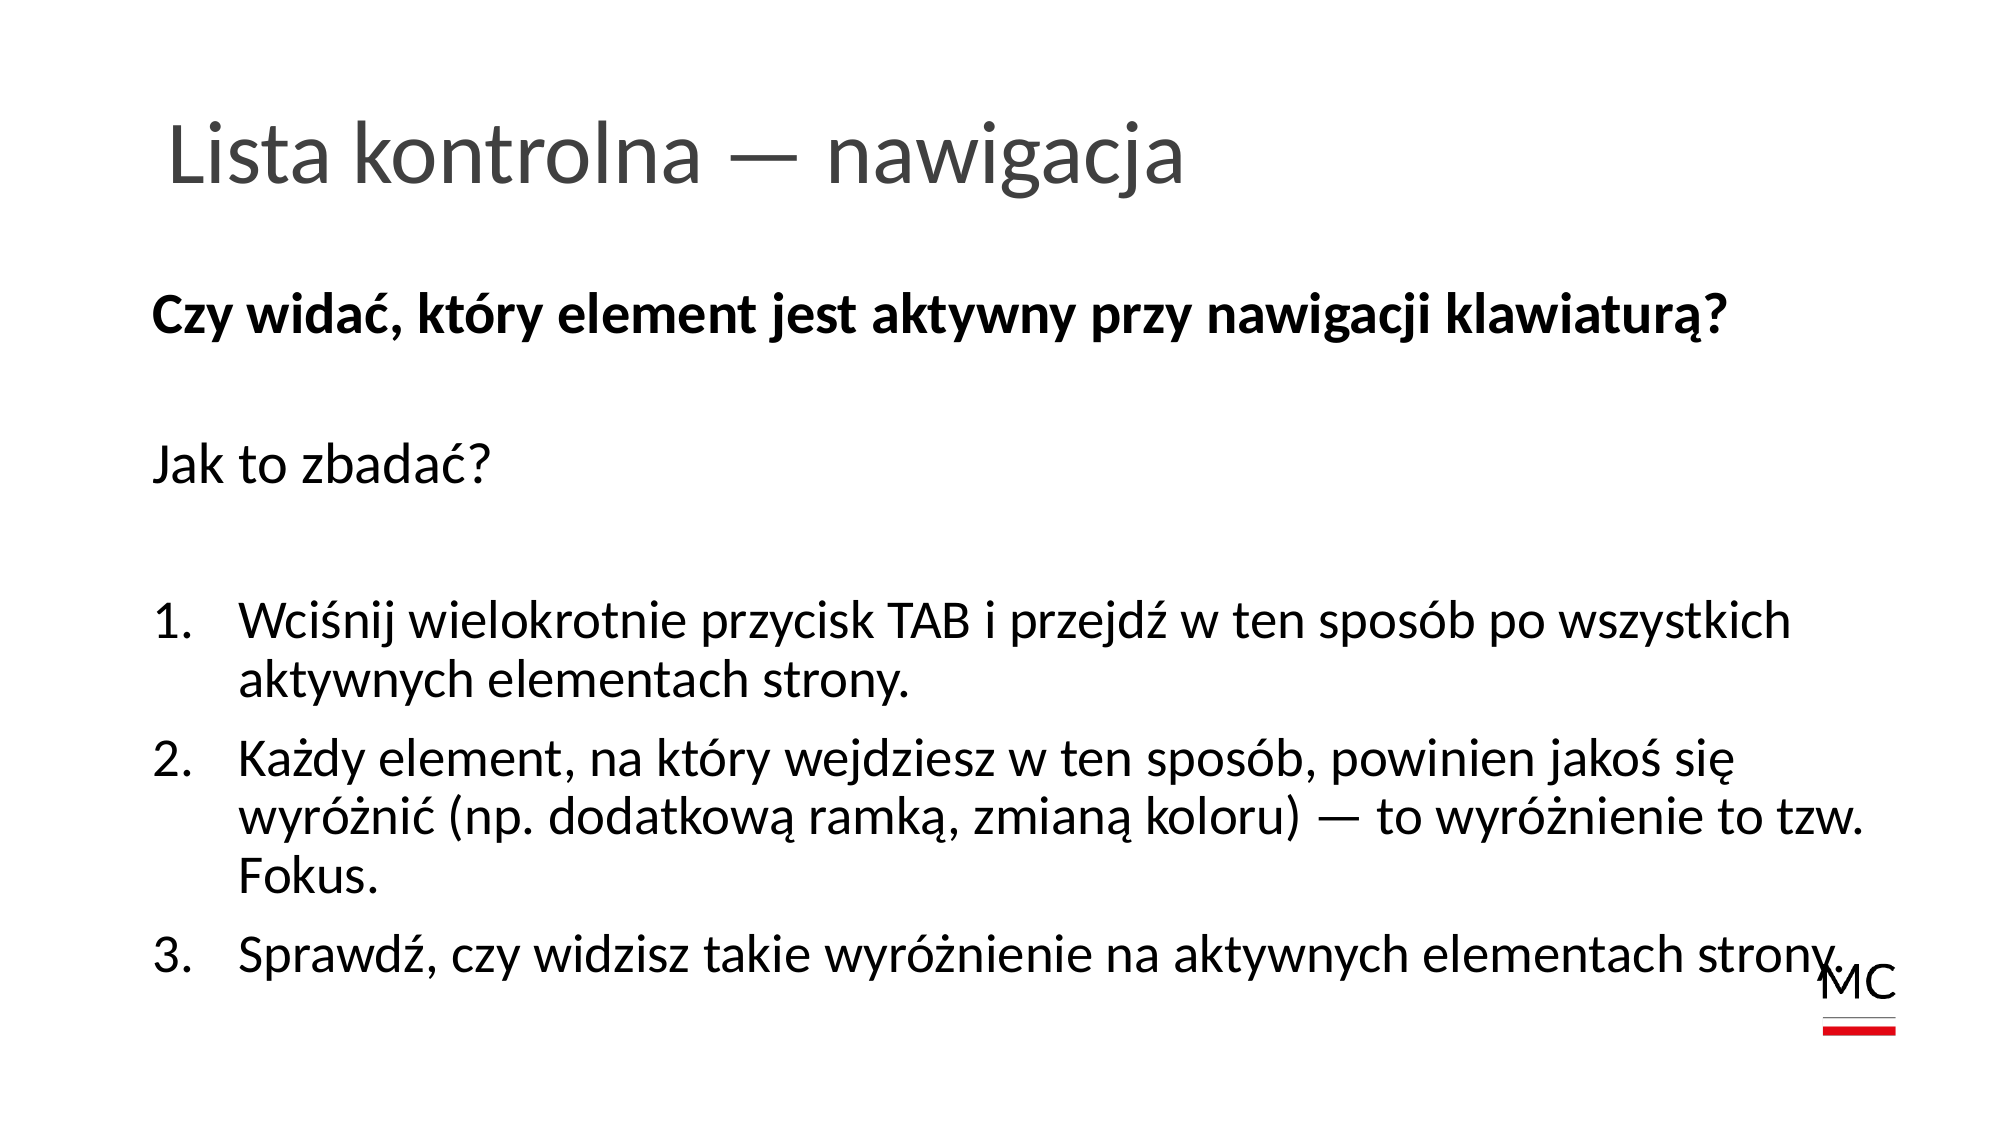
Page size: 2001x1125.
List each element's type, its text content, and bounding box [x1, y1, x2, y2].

list Czy widać, który element jest aktywny przy nawigacji klawiaturą? [137, 275, 1886, 399]
list Wciśnij wielokrotnie przycisk TAB i przejdź w ten sposób po wszystkich aktywnych elementach strony. Każdy element, na który wejdziesz w ten sposób, powinien jakoś się wyróżnić (np. dodatkową ramką, zmianą koloru) — to wyróżnienie to tzw. Fokus. Sprawdź, czy widzisz takie wyróżnienie na aktywnych elementach strony. [137, 583, 1886, 1026]
title Lista kontrolna — nawigacja [152, 98, 1886, 211]
text_box Jak to zbadać? [137, 426, 988, 504]
picture [1730, 870, 1988, 1125]
